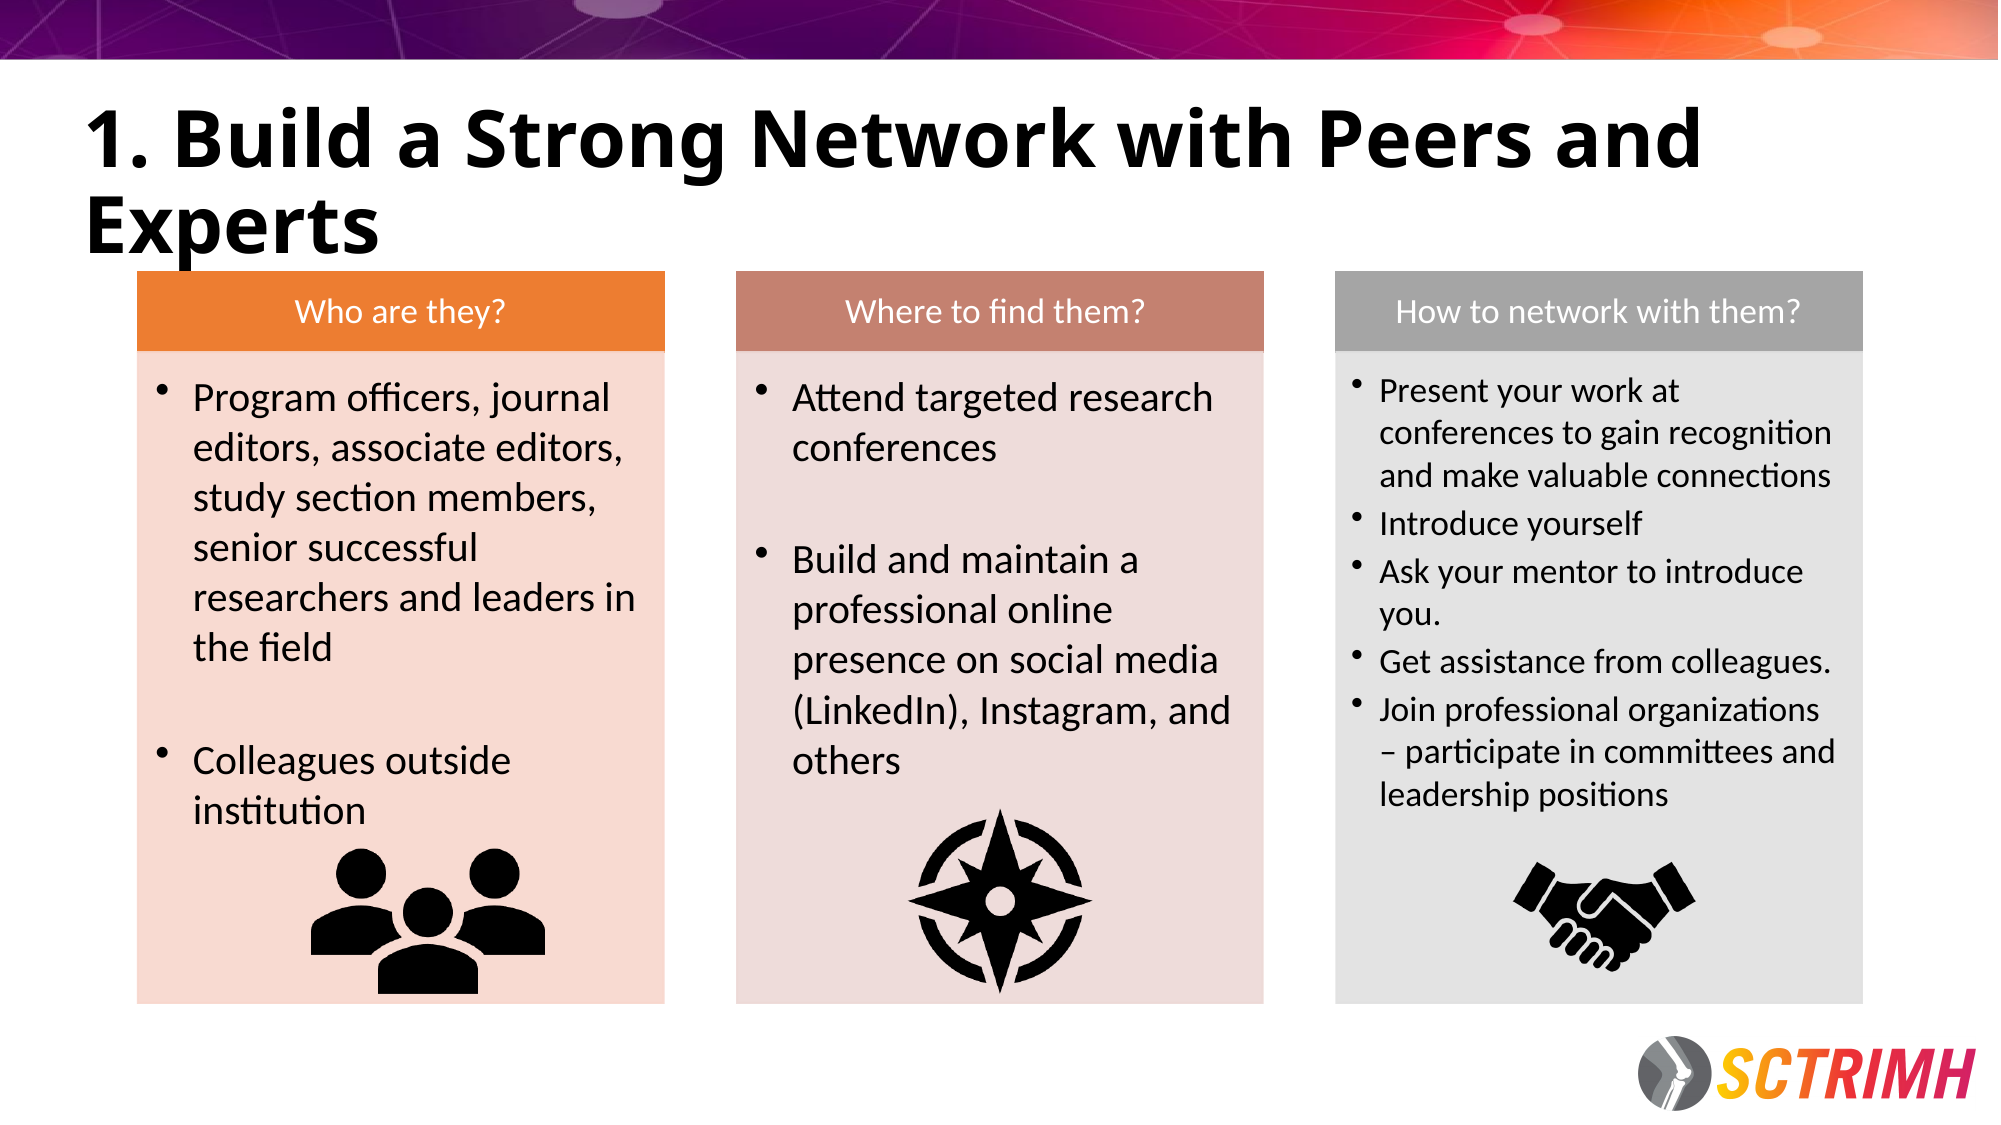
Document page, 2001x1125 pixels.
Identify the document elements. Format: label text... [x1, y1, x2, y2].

picture [1638, 1036, 1976, 1111]
picture [883, 784, 1117, 1018]
title 1. Build a Strong Network with Peers and Experts [68, 91, 1932, 310]
picture [1503, 815, 1705, 1018]
picture [0, 0, 2000, 60]
picture [294, 788, 561, 1055]
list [137, 203, 1863, 1072]
